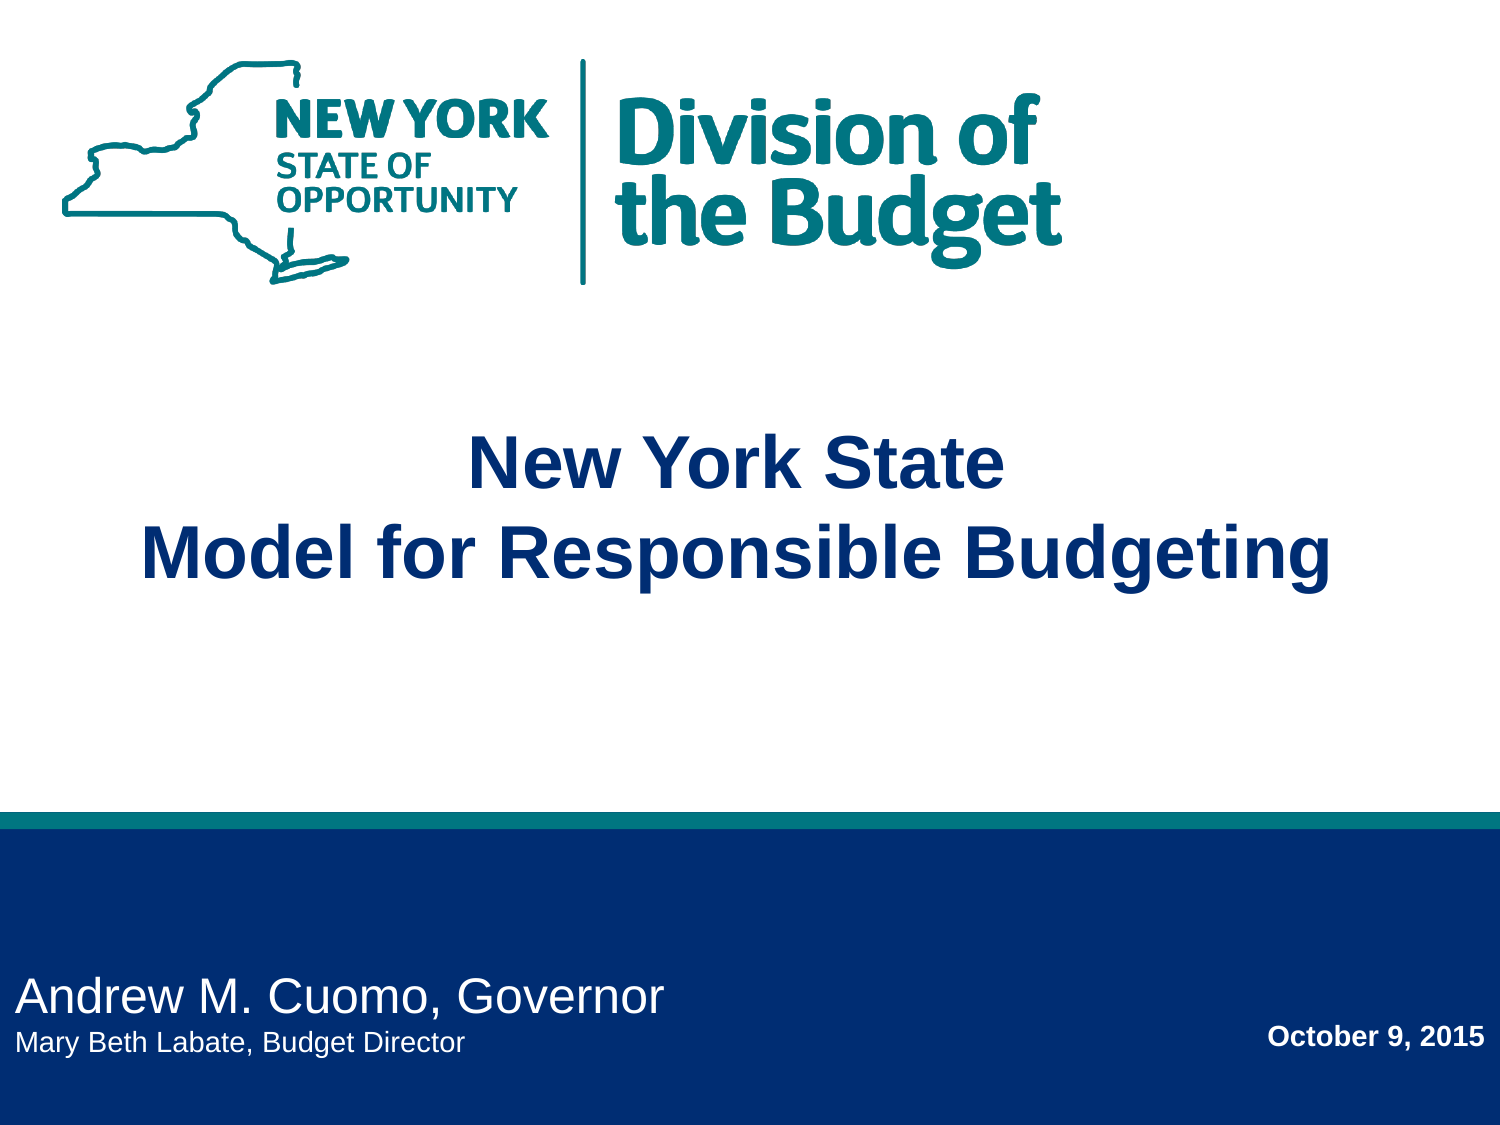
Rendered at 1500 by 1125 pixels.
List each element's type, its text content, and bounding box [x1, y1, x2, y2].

picture [62, 59, 1062, 285]
title New York State Model for Responsible Budgeting [62, 437, 1413, 571]
